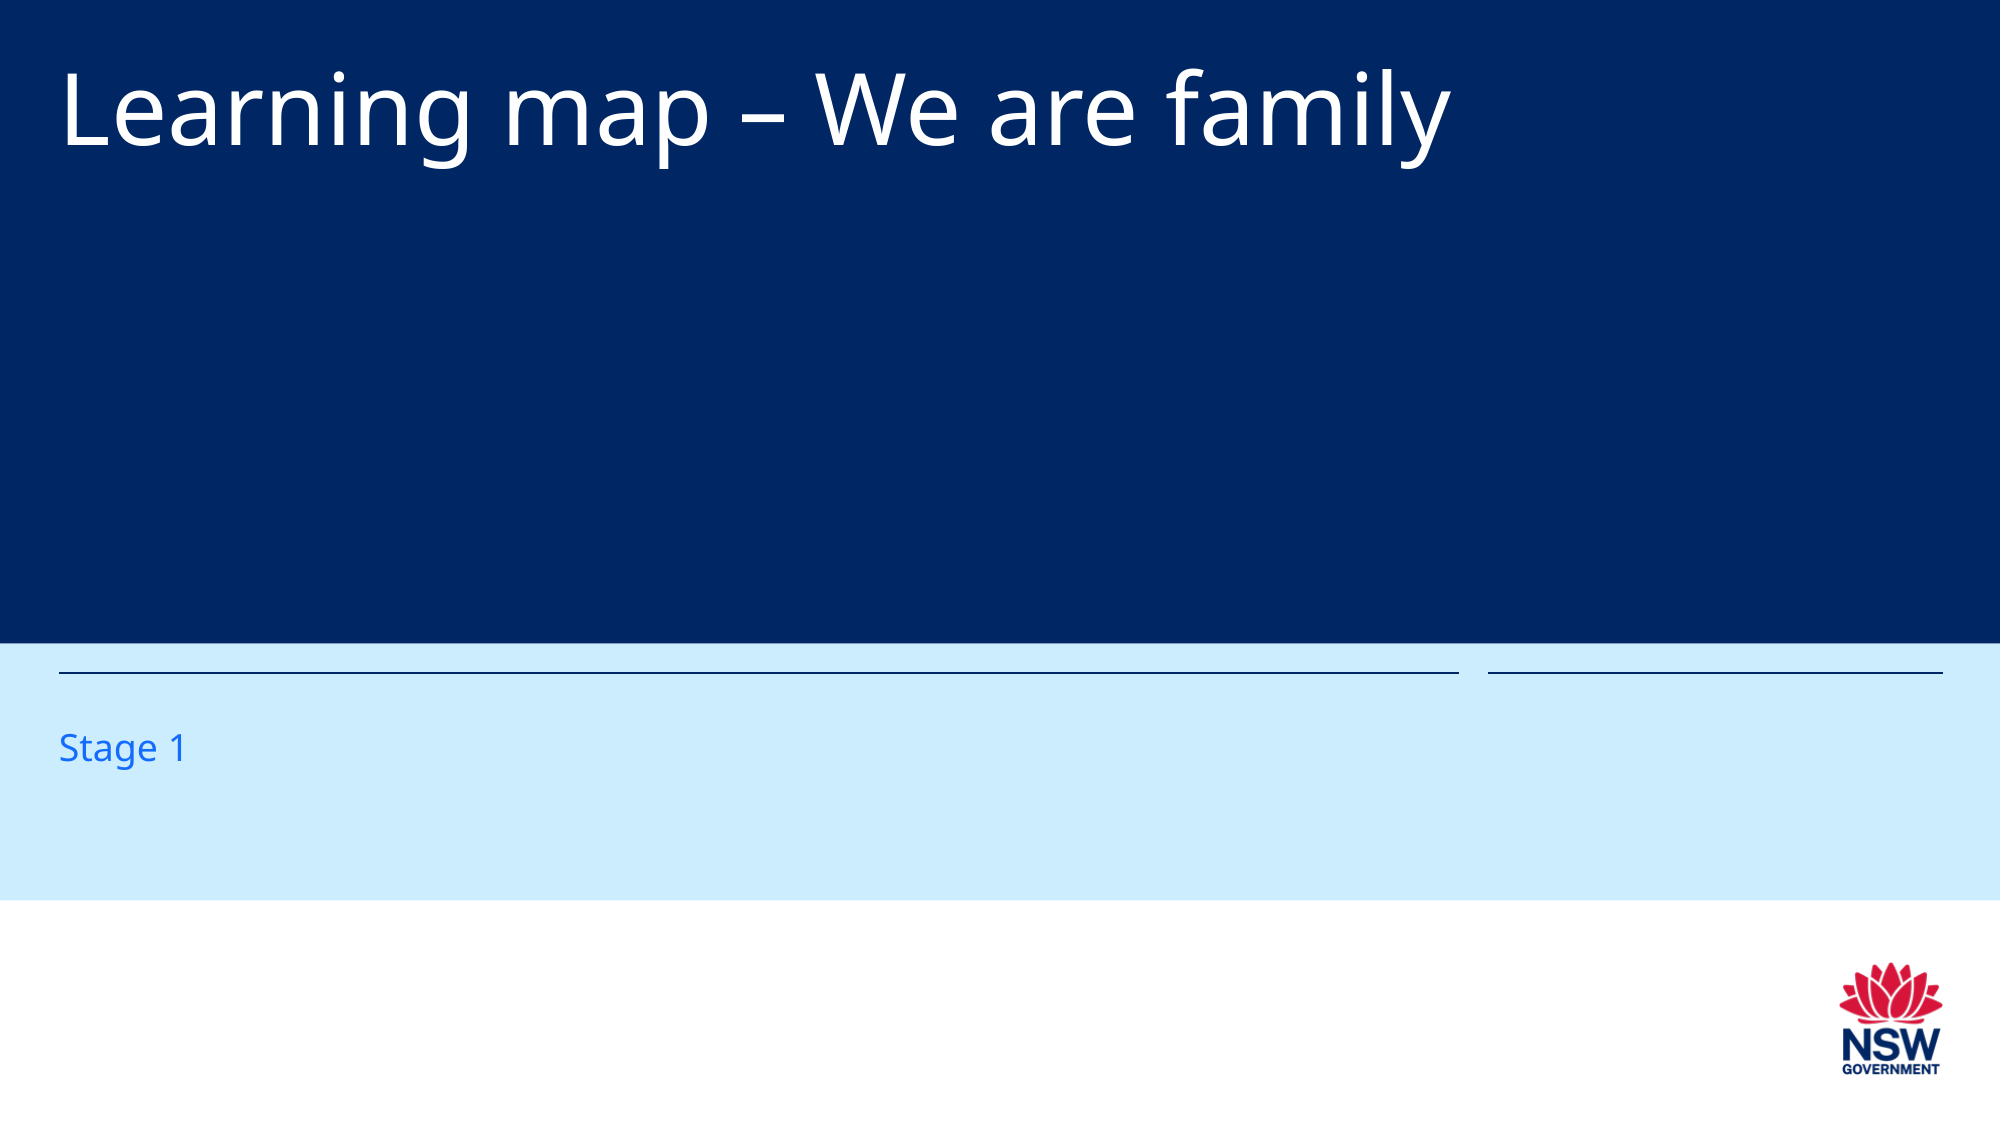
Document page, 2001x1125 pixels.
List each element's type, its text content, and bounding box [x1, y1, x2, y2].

picture [1839, 962, 1943, 1075]
title Learning map – We are family [59, 59, 1943, 473]
list Stage 1 [59, 701, 1459, 771]
